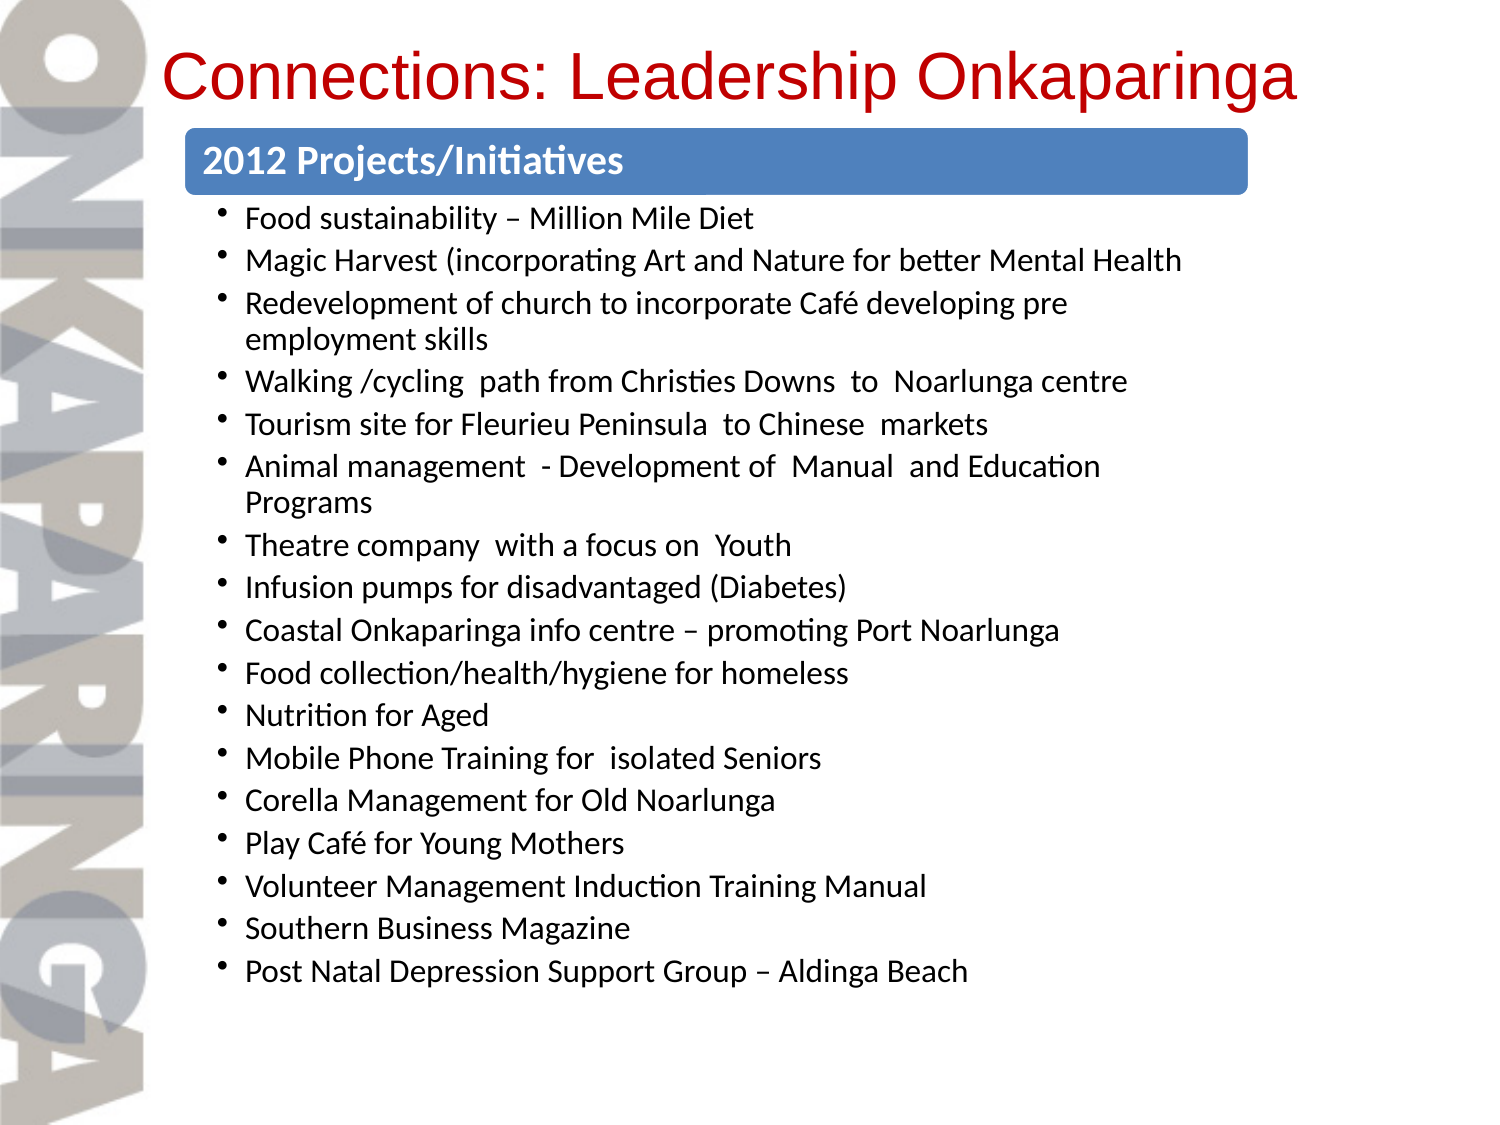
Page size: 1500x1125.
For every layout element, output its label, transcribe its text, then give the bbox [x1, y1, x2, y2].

picture [0, 0, 163, 1125]
text_box Connections: Leadership Onkaparinga [146, 25, 1329, 121]
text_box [182, 125, 1251, 897]
